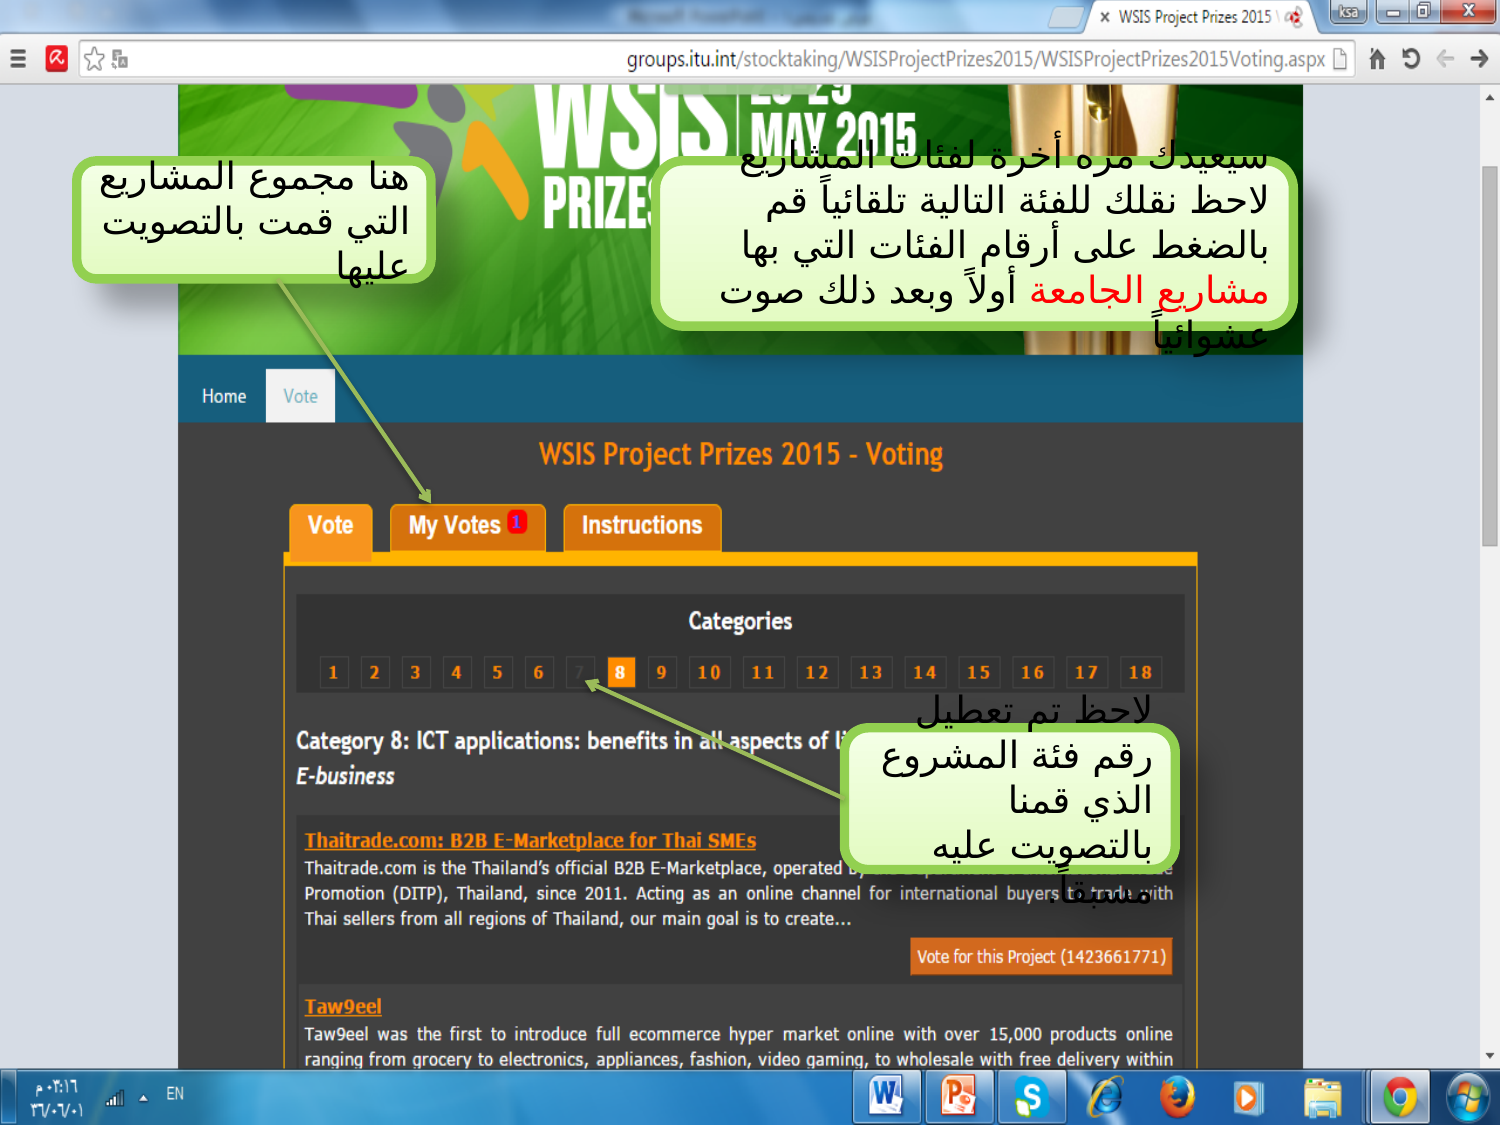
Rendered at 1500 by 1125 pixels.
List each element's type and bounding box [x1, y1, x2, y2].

text_box [277, 278, 432, 504]
picture [0, 0, 1500, 1125]
text_box [584, 680, 845, 799]
